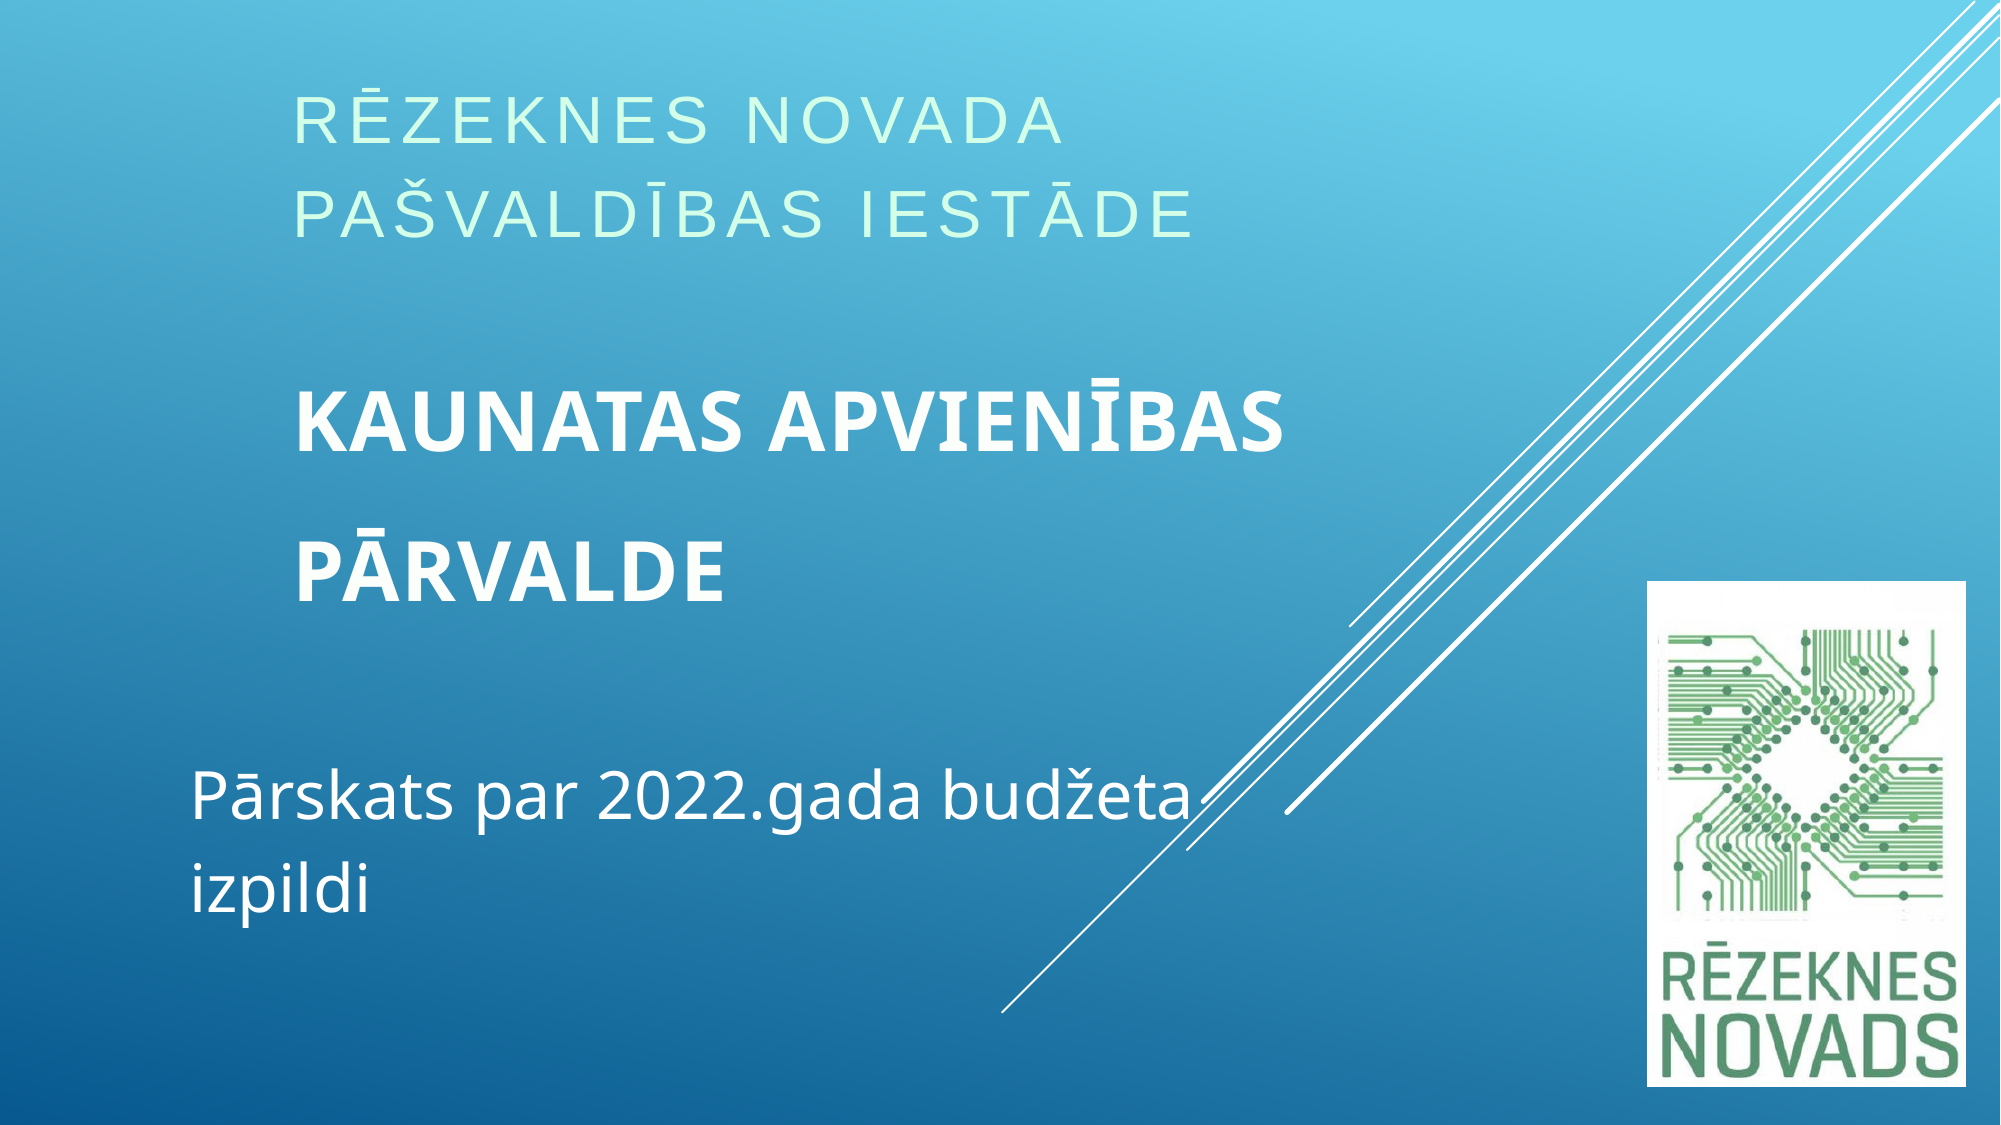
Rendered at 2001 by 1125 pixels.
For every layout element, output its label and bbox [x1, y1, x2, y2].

text_box [189, 63, 1515, 929]
picture [1647, 580, 1966, 1087]
